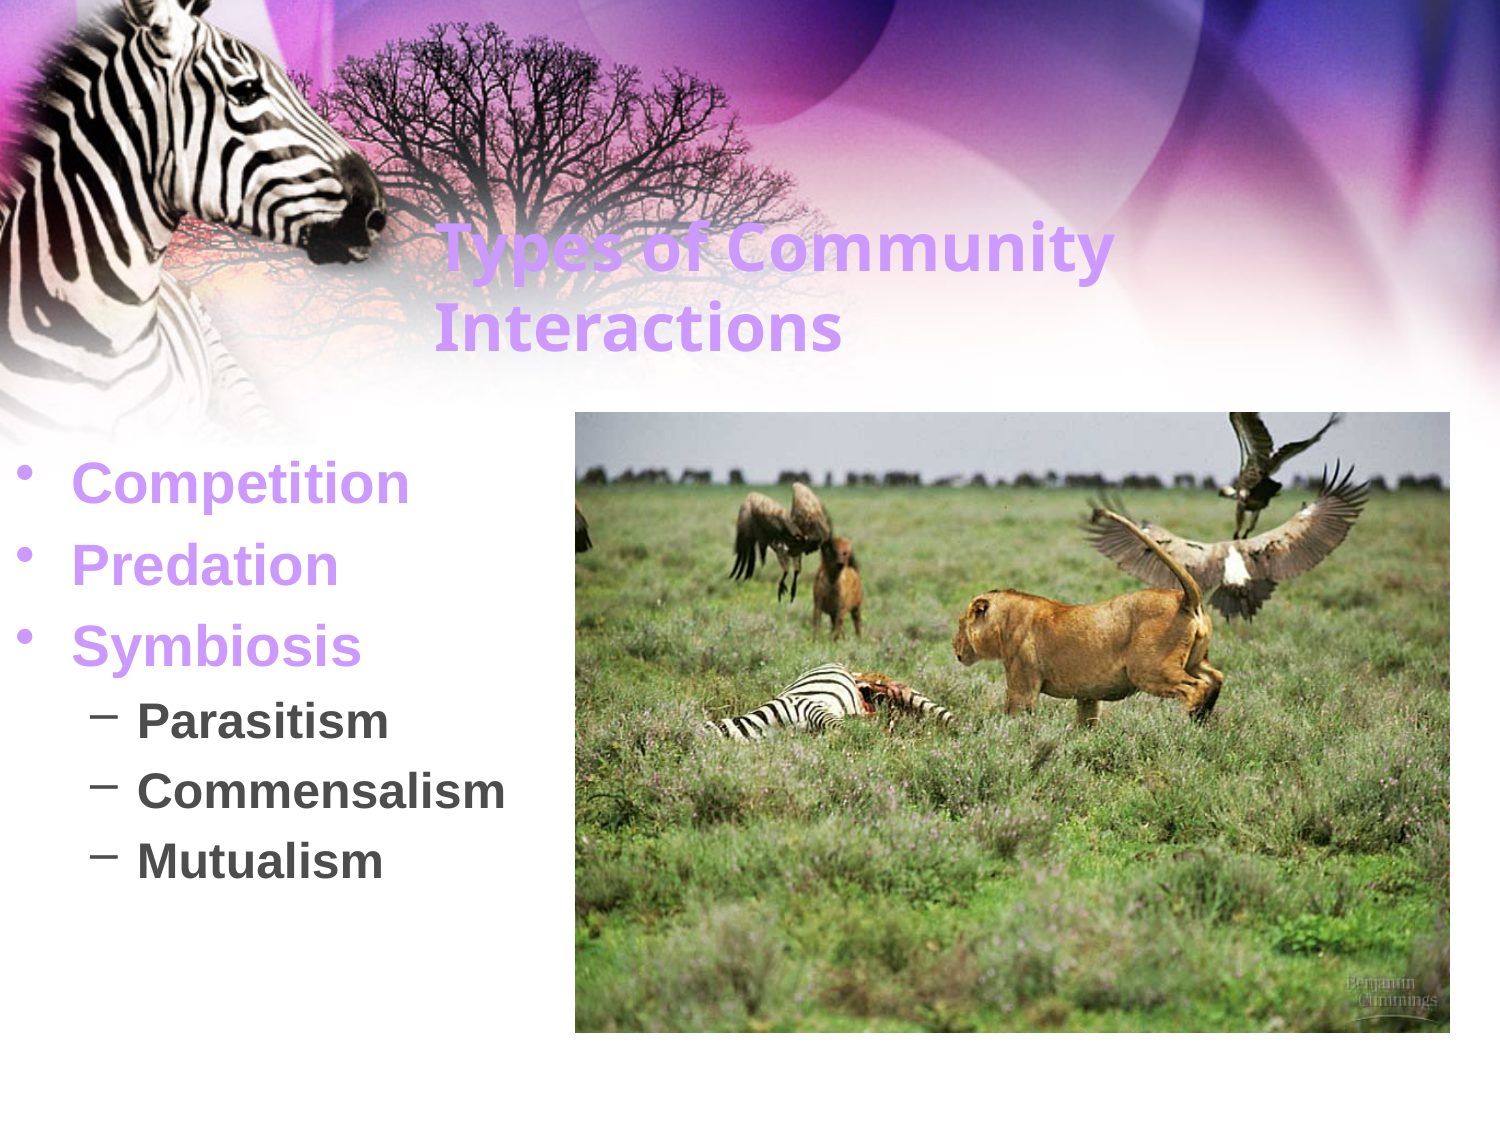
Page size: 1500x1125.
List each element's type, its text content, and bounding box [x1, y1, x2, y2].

title Types of Community Interactions [419, 243, 1495, 327]
picture [0, 0, 1500, 1125]
list Competition Predation Symbiosis Parasitism Commensalism Mutualism [0, 437, 1314, 1063]
